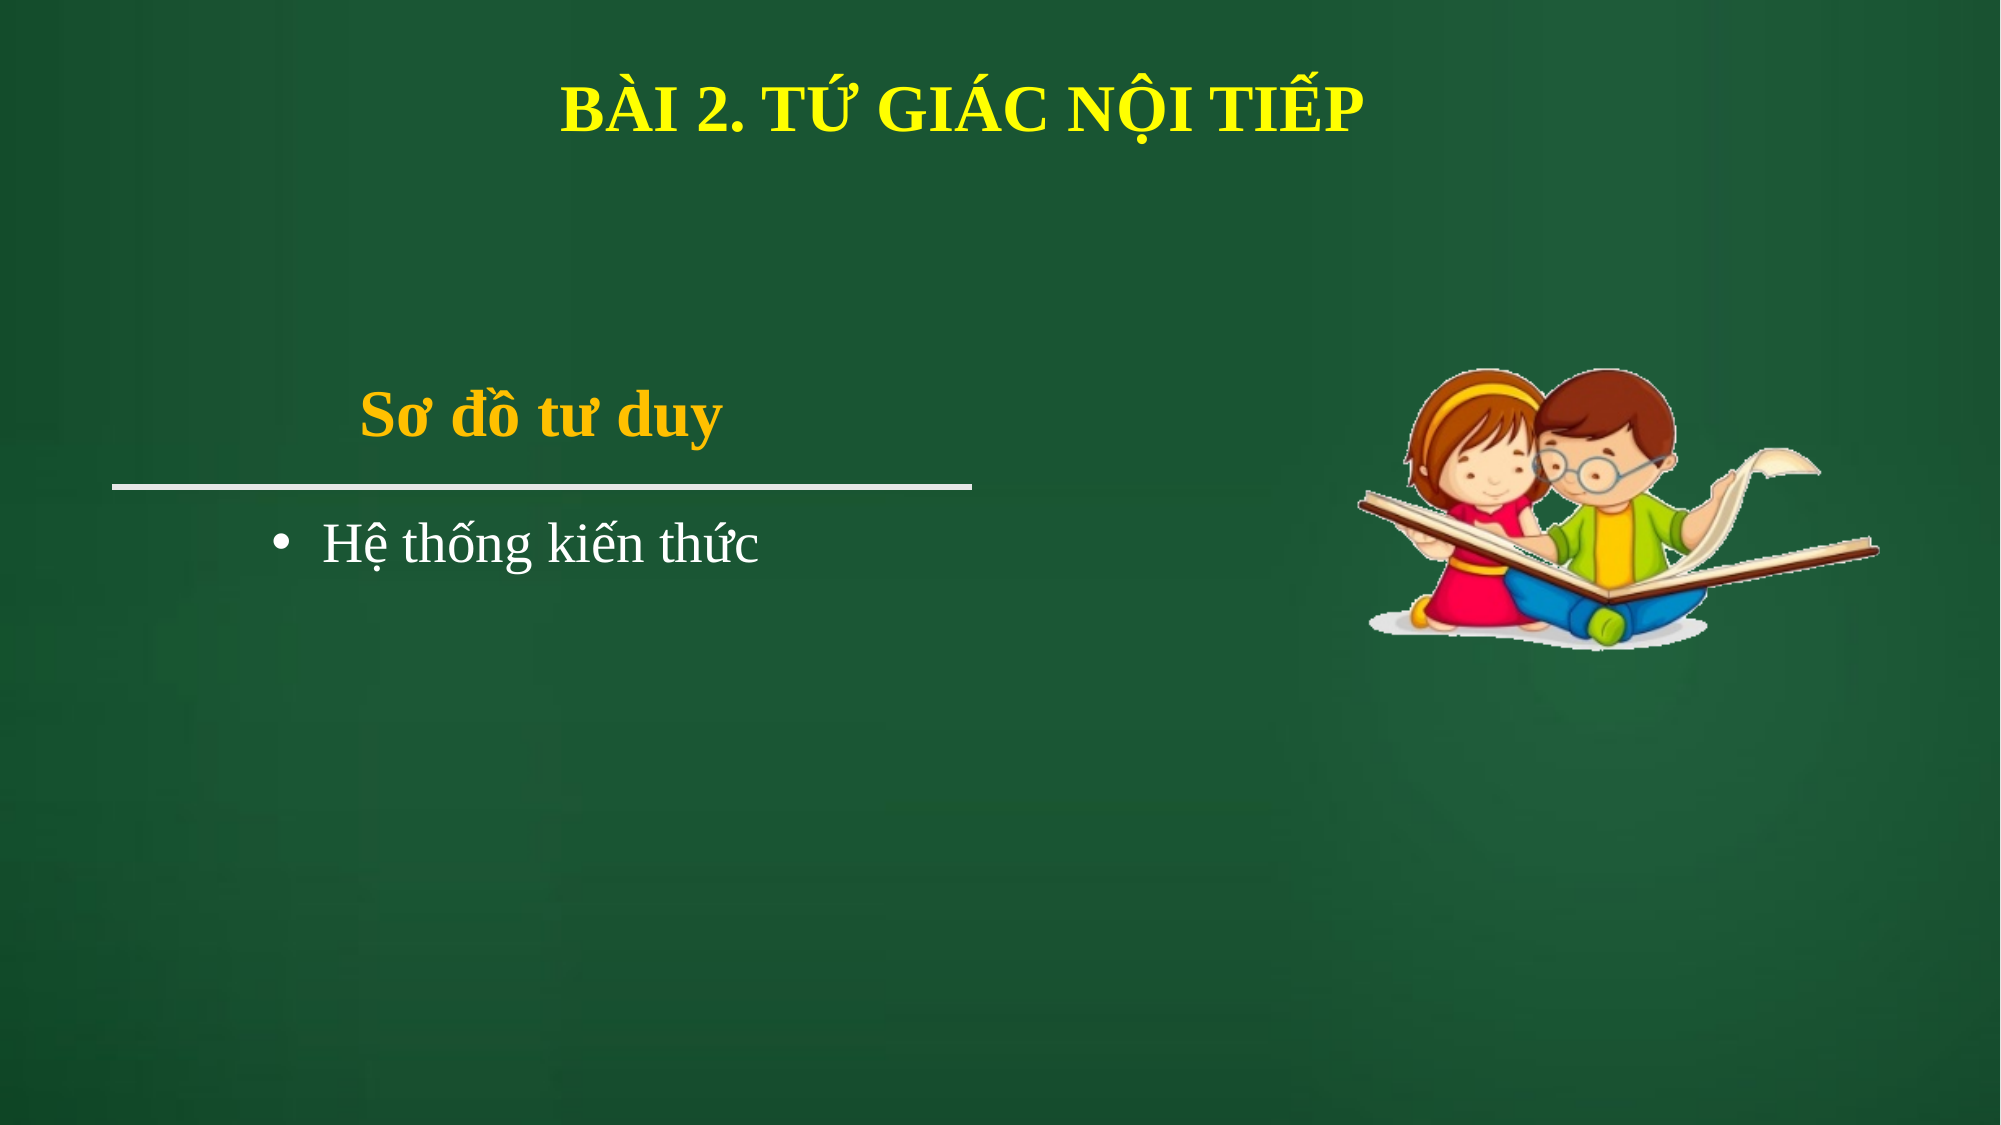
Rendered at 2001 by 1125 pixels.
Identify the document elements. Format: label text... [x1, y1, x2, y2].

title BÀI 2. TỨ GIÁC NỘI TIẾP [516, 14, 1410, 155]
picture [0, 0, 2001, 1125]
text_box Sơ đồ tư duy [111, 350, 972, 479]
text_box Hệ thống kiến thức [256, 505, 828, 583]
